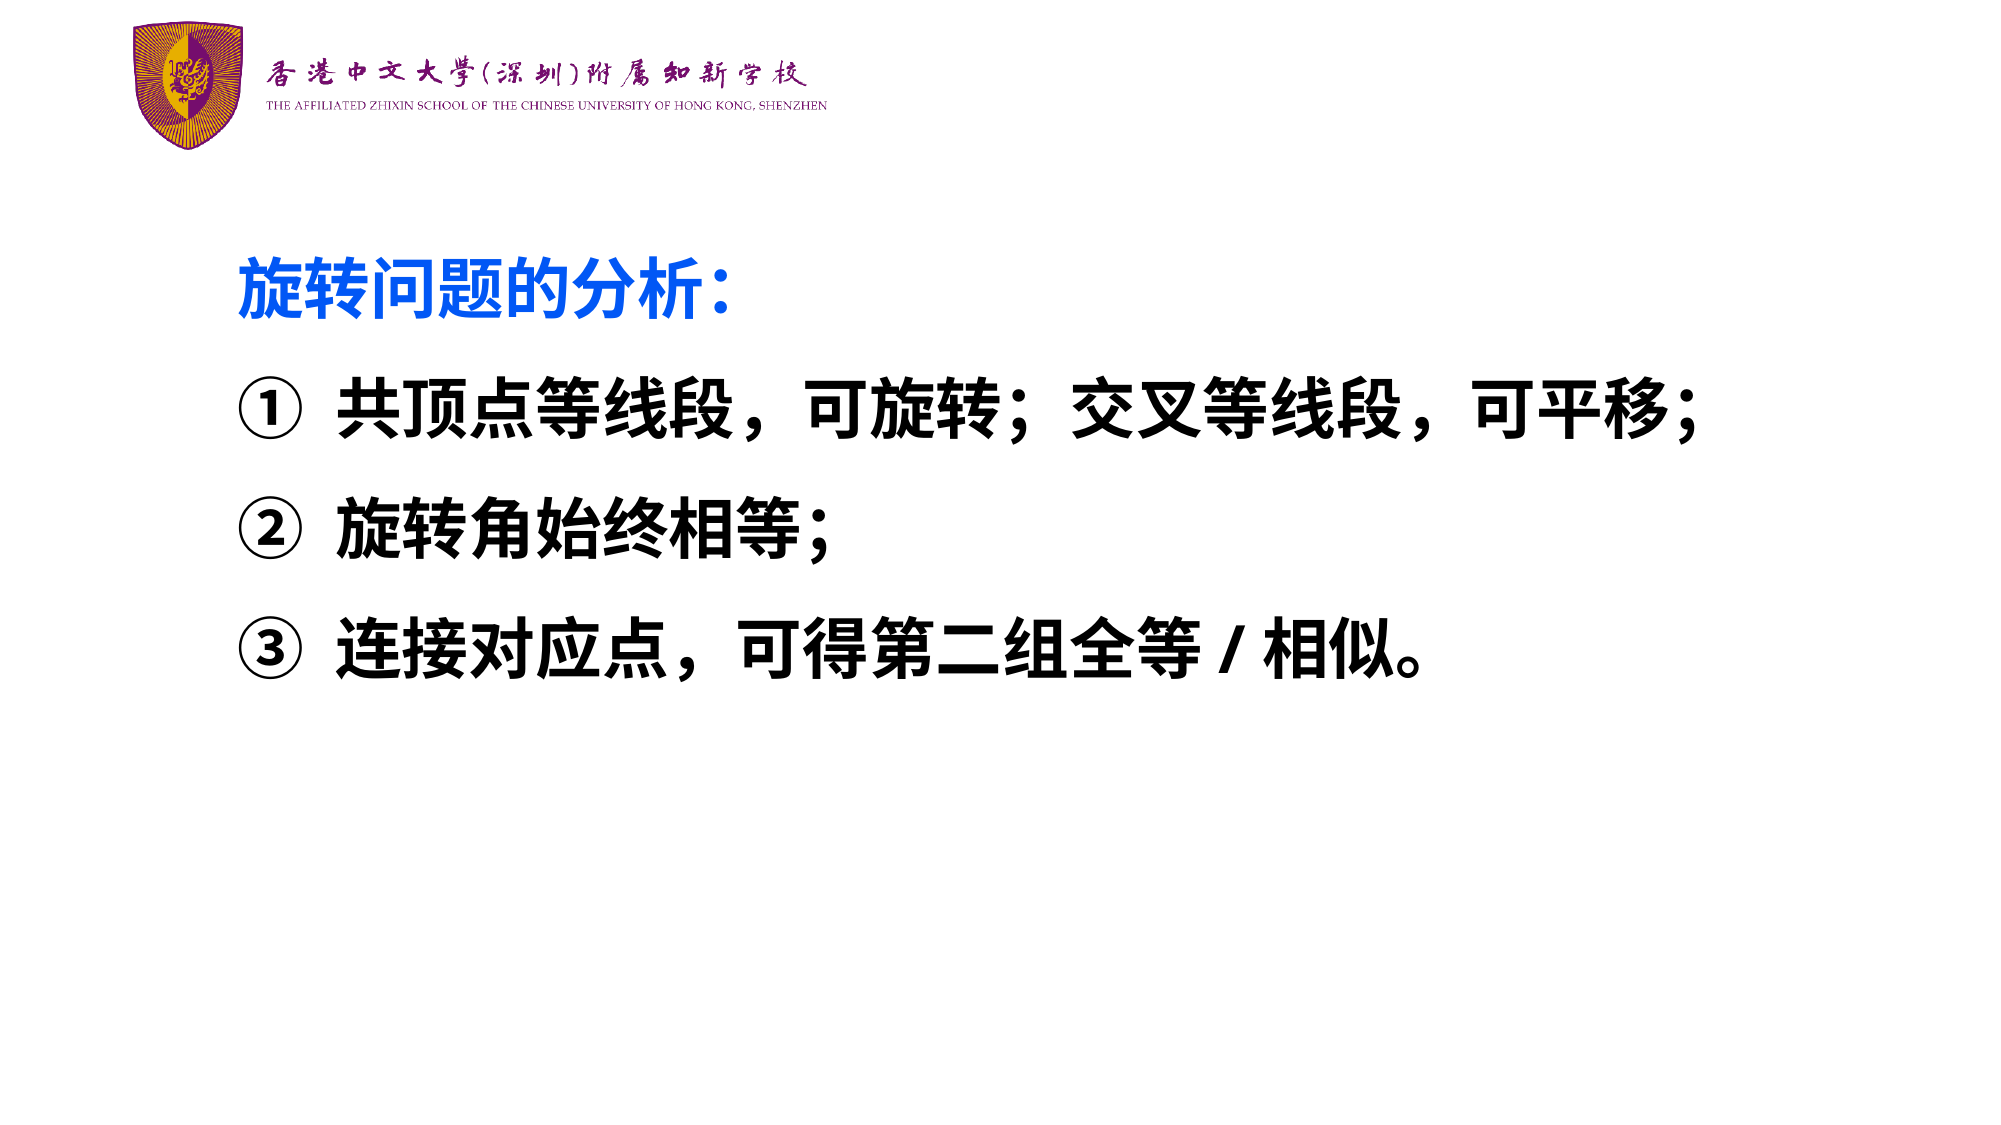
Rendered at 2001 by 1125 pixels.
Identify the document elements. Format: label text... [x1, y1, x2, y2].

text_box 旋转问题的分析： ① 共顶点等线段，可旋转；交叉等线段，可平移； ② 旋转角始终相等； ③ 连接对应点，可得第二组全等/相似。 [222, 199, 1735, 815]
picture [133, 21, 827, 150]
